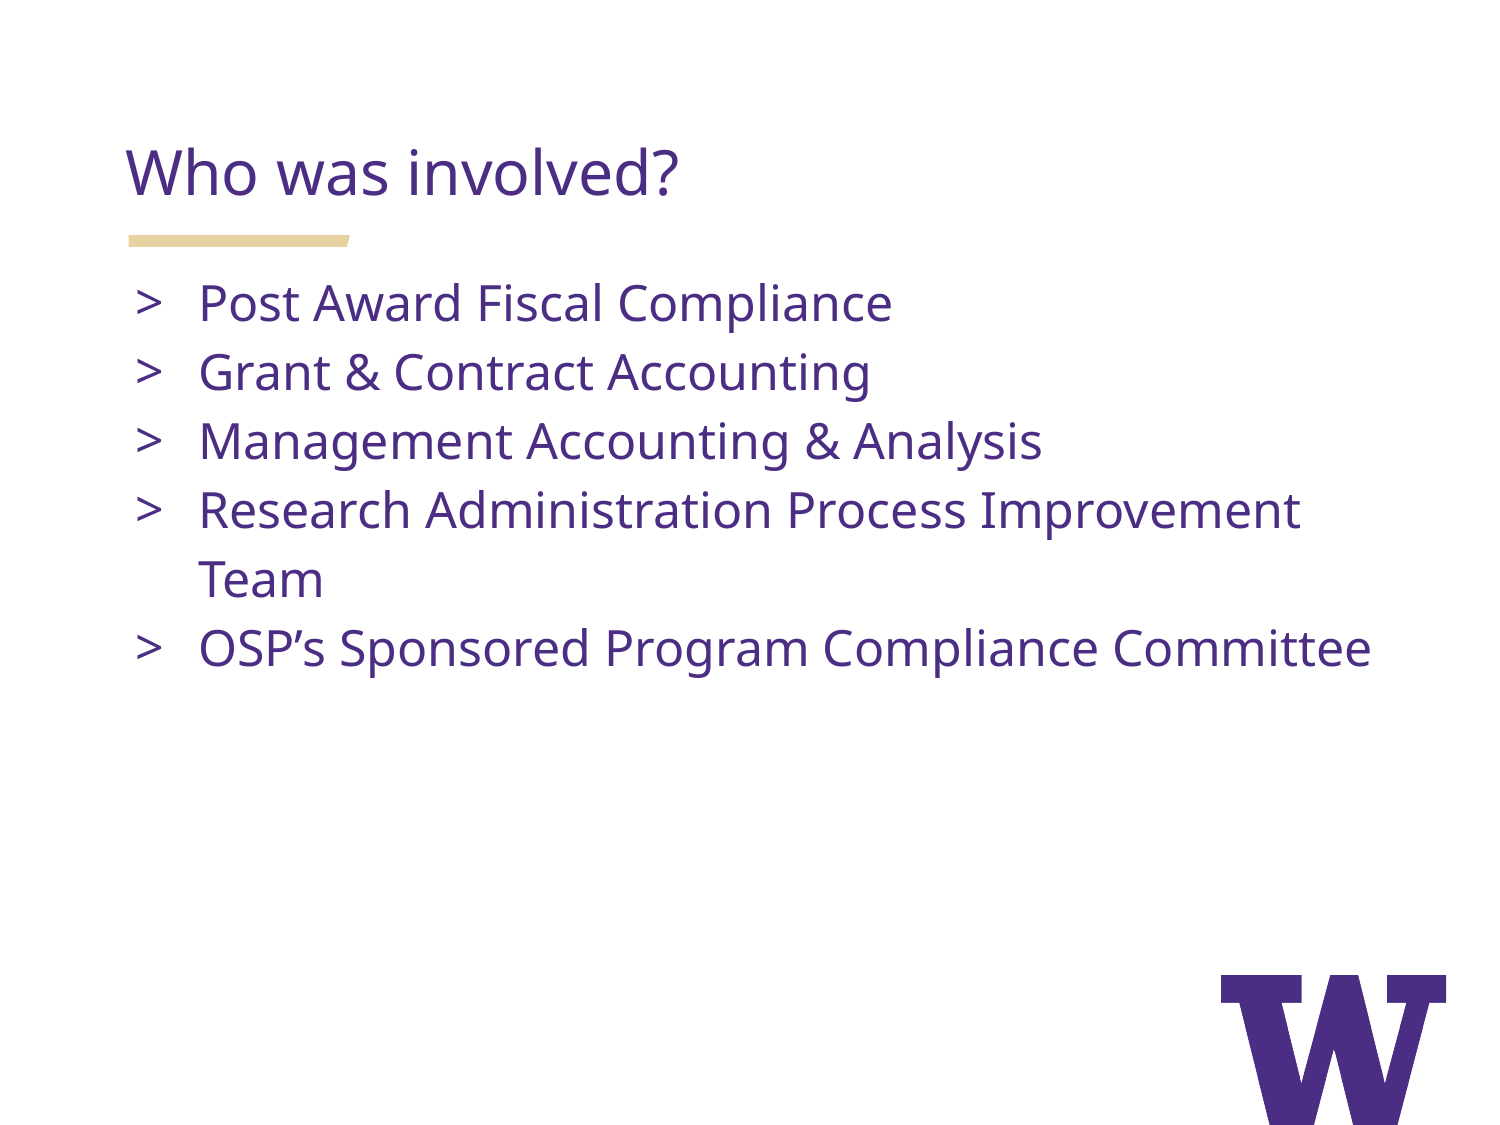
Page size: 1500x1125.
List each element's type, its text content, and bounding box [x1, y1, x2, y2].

picture [128, 235, 350, 247]
picture [1221, 975, 1447, 1125]
list Who was involved? [110, 60, 1453, 224]
list Post Award Fiscal Compliance Grant & Contract Accounting Management Accounting & Analysis Research Administration Process Improvement Team OSP’s Sponsored Program Compliance Committee [108, 247, 1453, 907]
